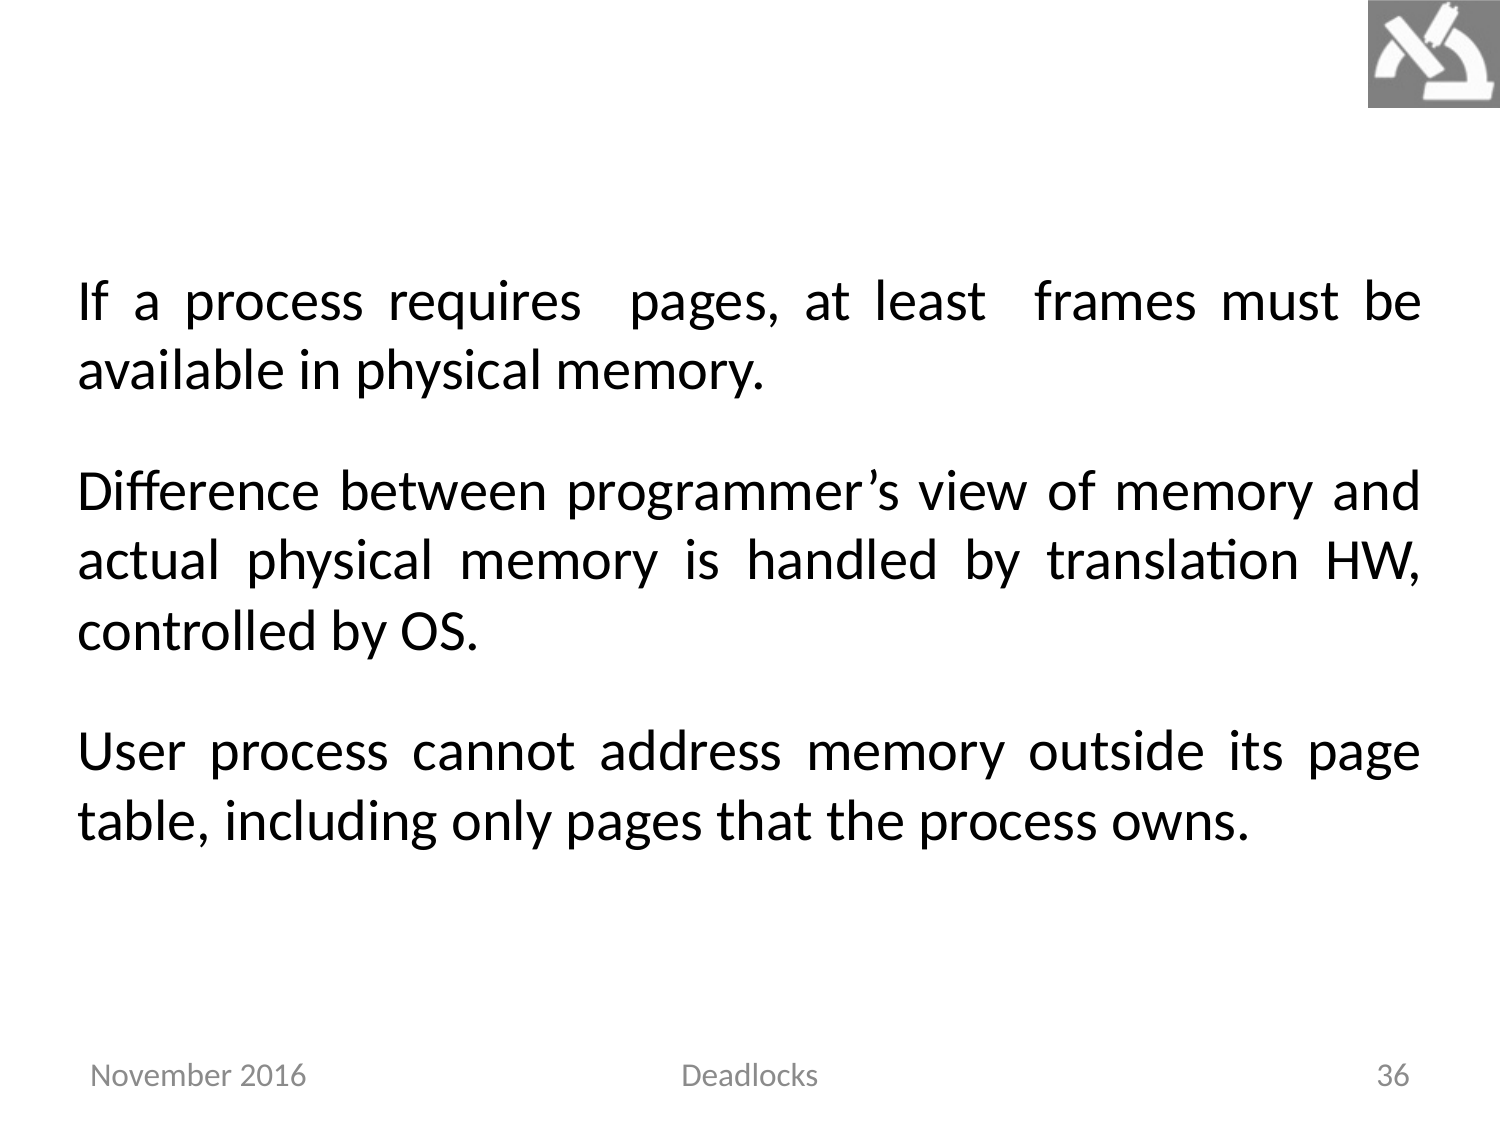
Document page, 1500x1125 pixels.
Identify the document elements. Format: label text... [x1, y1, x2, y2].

slide_number 36 [1074, 1042, 1425, 1103]
footer Deadlocks [512, 1042, 988, 1103]
picture [1368, 0, 1500, 108]
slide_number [75, 1042, 425, 1103]
